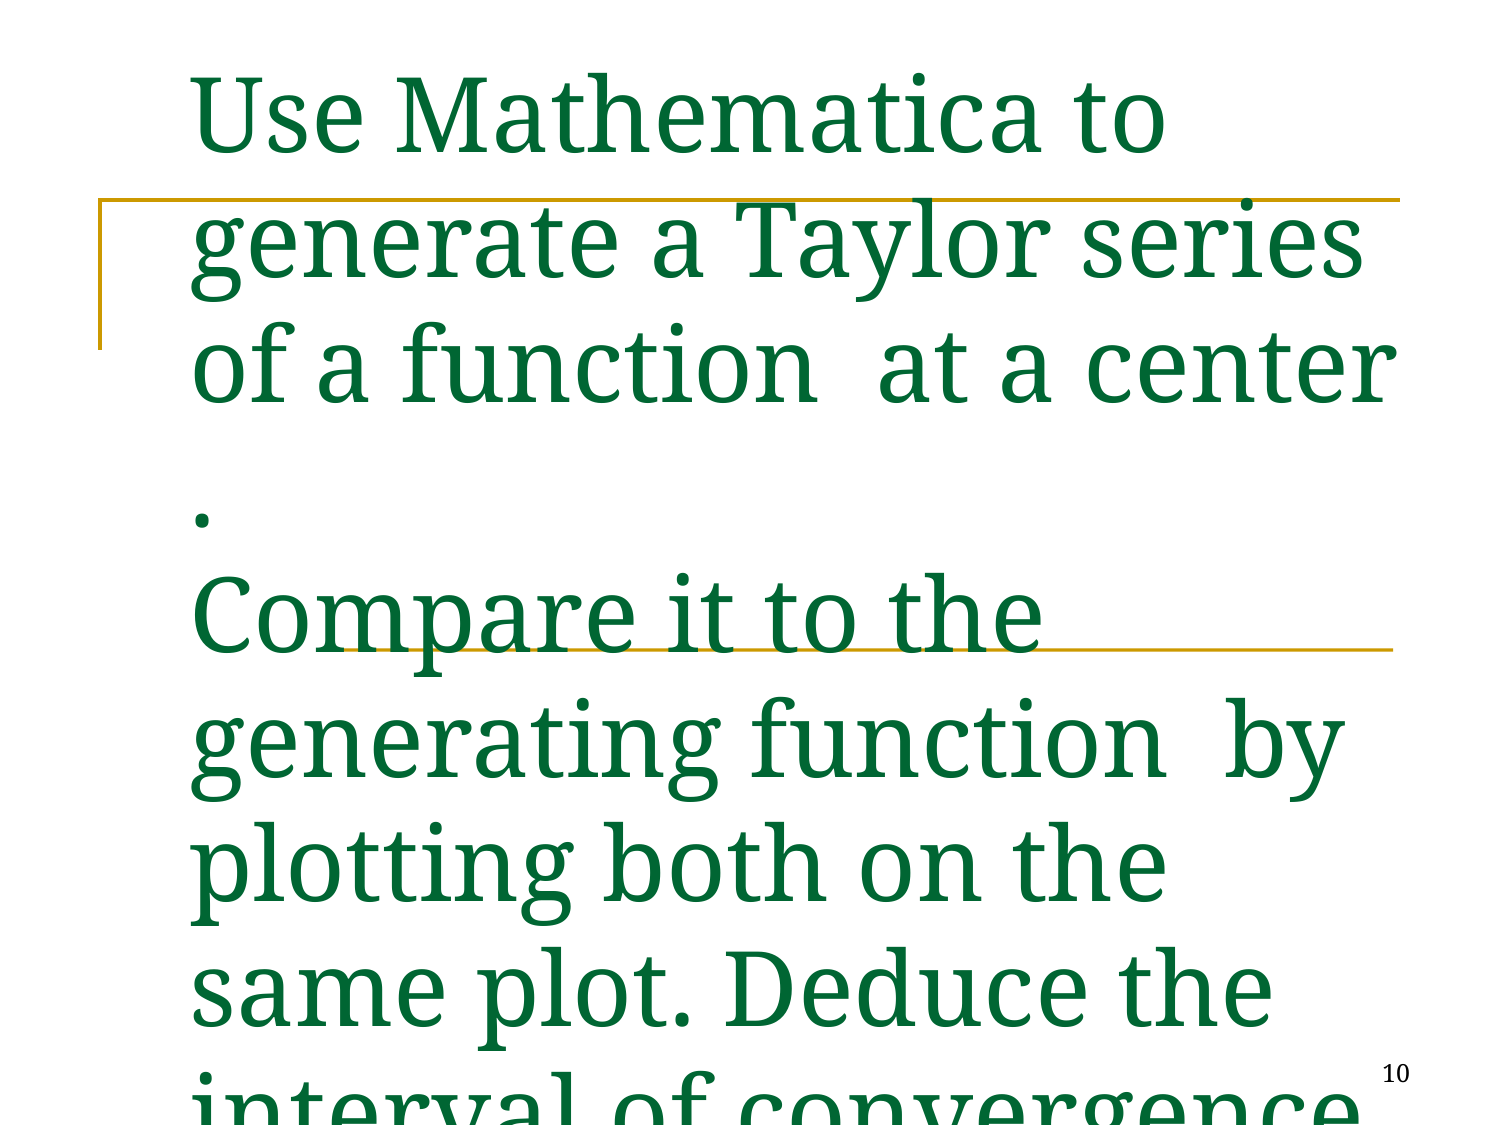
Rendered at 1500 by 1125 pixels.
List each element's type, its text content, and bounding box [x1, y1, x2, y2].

slide_number 10 [1074, 1023, 1426, 1100]
